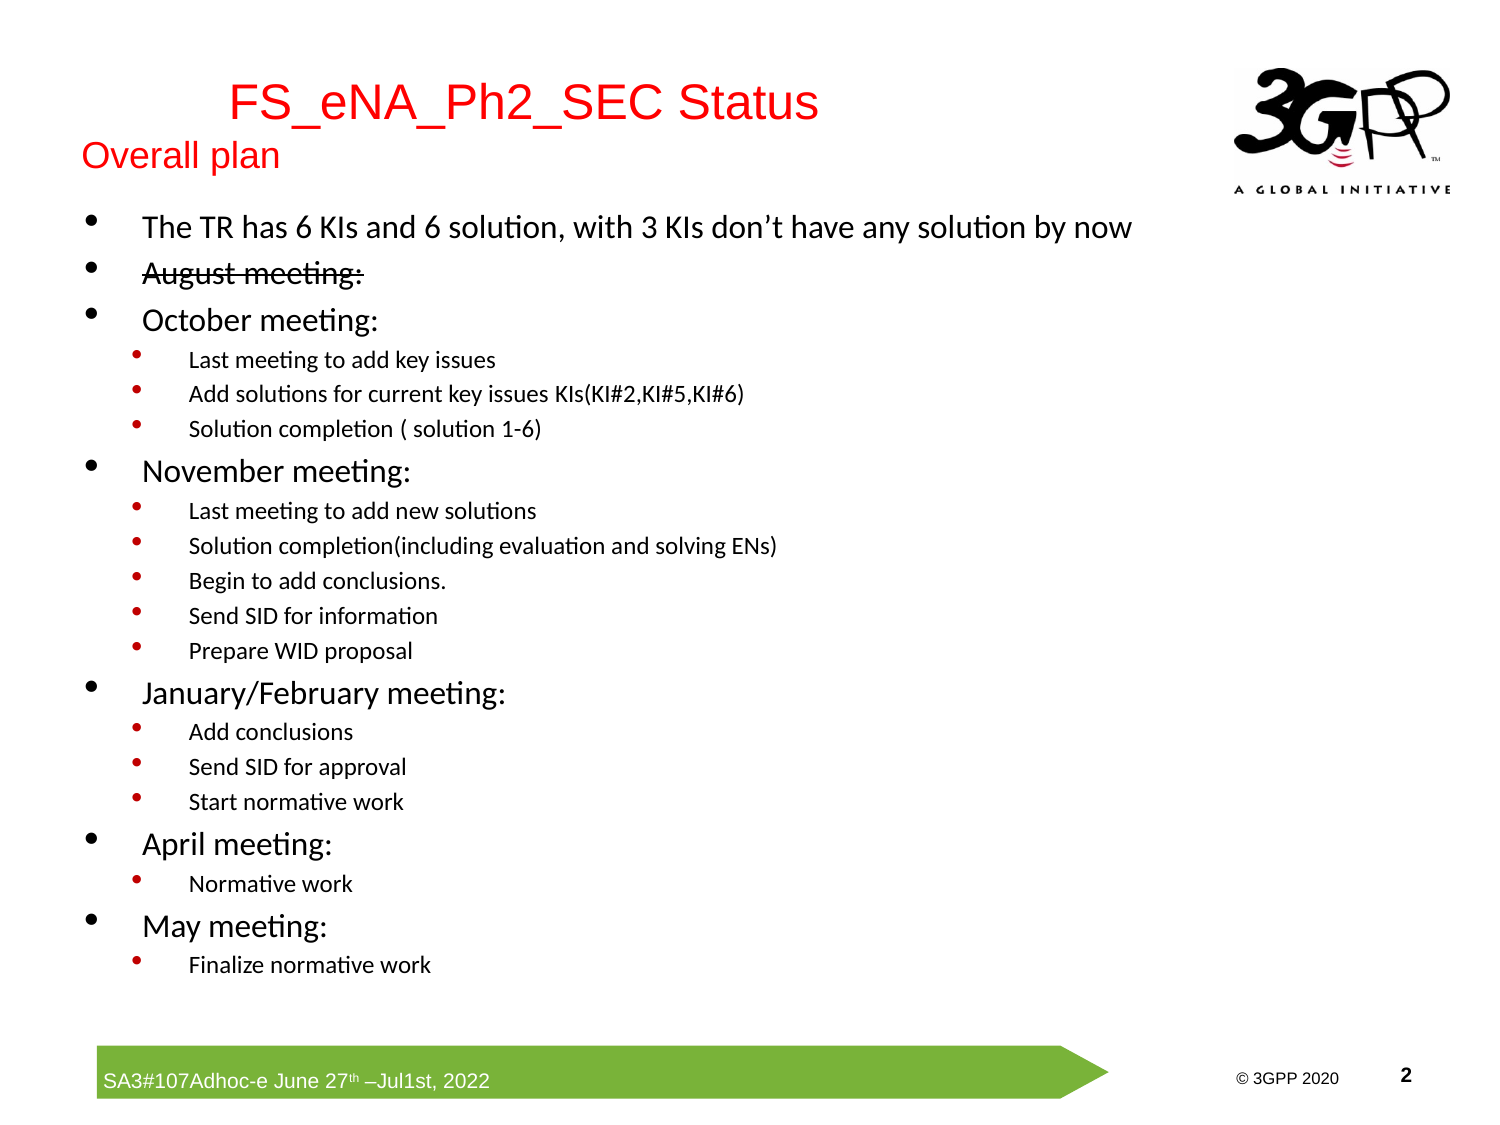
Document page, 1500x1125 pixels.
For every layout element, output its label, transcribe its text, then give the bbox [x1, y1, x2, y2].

picture [1234, 68, 1450, 194]
list The TR has 6 KIs and 6 solution, with 3 KIs don’t have any solution by now August meeting: October meeting: Last meeting to add key issues Add solutions for current key issues KIs(KI#2,KI#5,KI#6) Solution completion ( solution 1-6) November meeting: Last meeting to add new solutions Solution completion(including evaluation and solving ENs) Begin to add conclusions. Send SID for information Prepare WID proposal January/February meeting: Add conclusions Send SID for approval Start normative work April meeting: Normative work May meeting: Finalize normative work [70, 197, 1474, 1063]
text_box Overall plan [66, 123, 889, 184]
text_box FS_eNA_Ph2_SEC Status [213, 61, 1234, 137]
